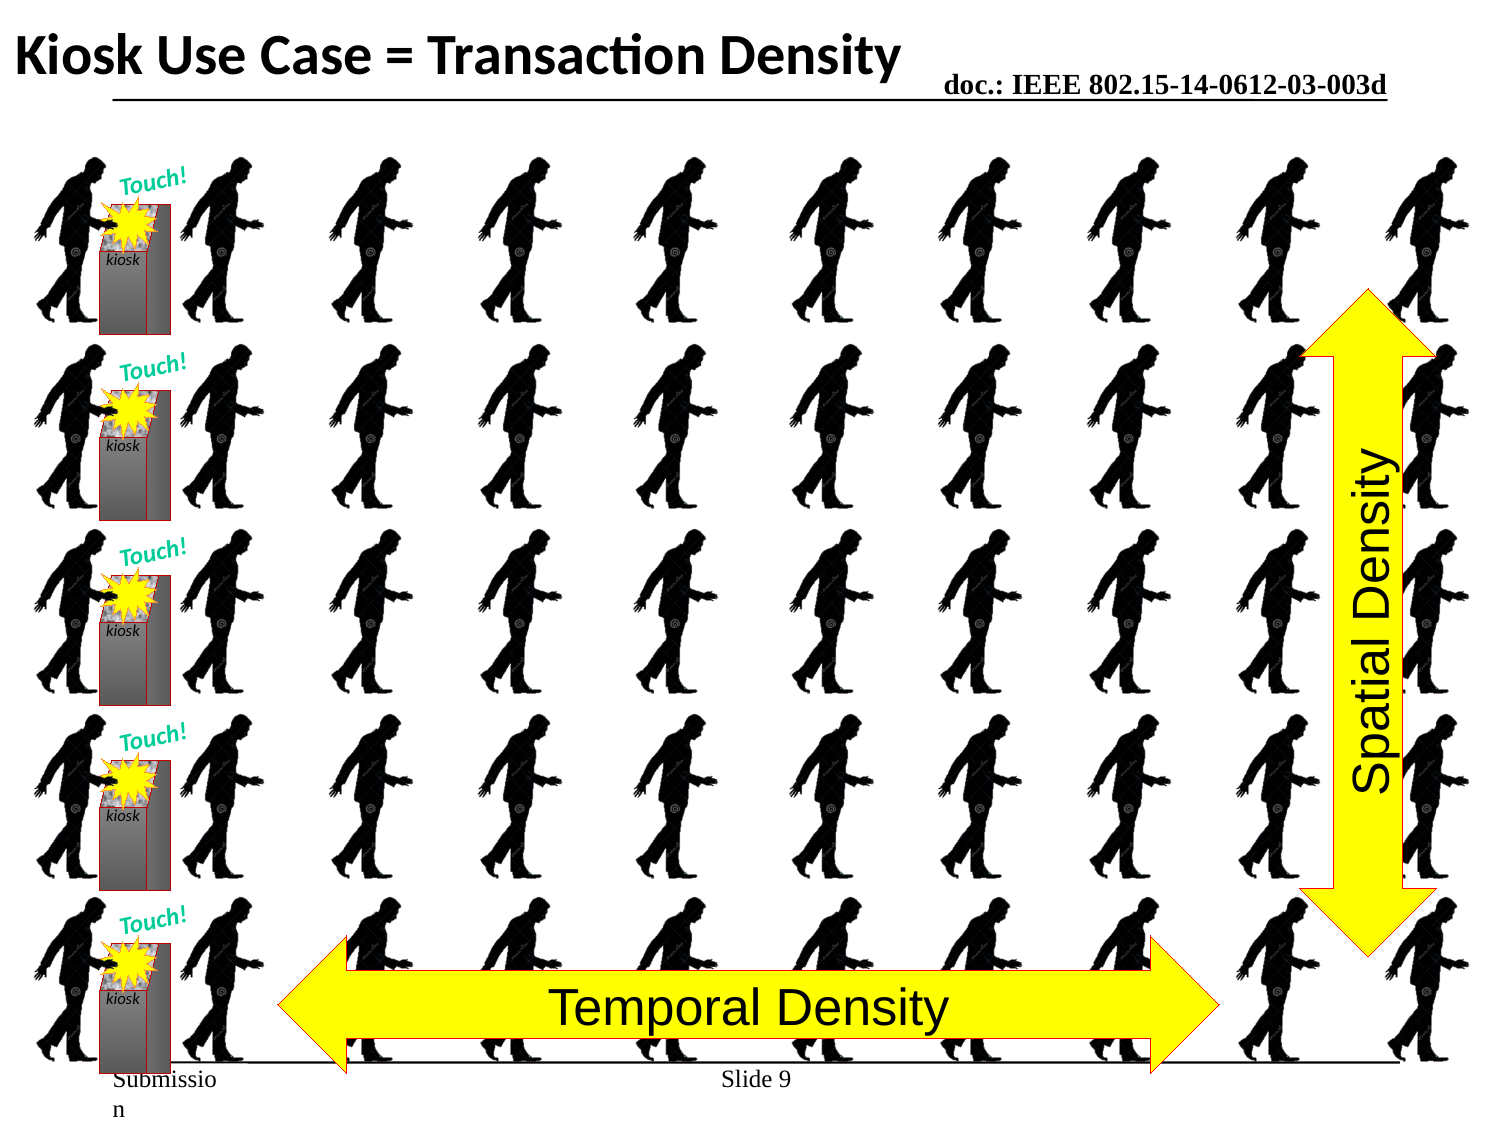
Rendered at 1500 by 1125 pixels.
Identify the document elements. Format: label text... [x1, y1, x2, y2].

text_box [16, 334, 1483, 519]
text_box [16, 519, 1483, 704]
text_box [16, 148, 1483, 334]
title Kiosk Use Case = Transaction Density [0, 0, 1376, 102]
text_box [16, 704, 1483, 887]
slide_number Slide 9 [712, 1082, 801, 1093]
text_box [16, 887, 1483, 1074]
